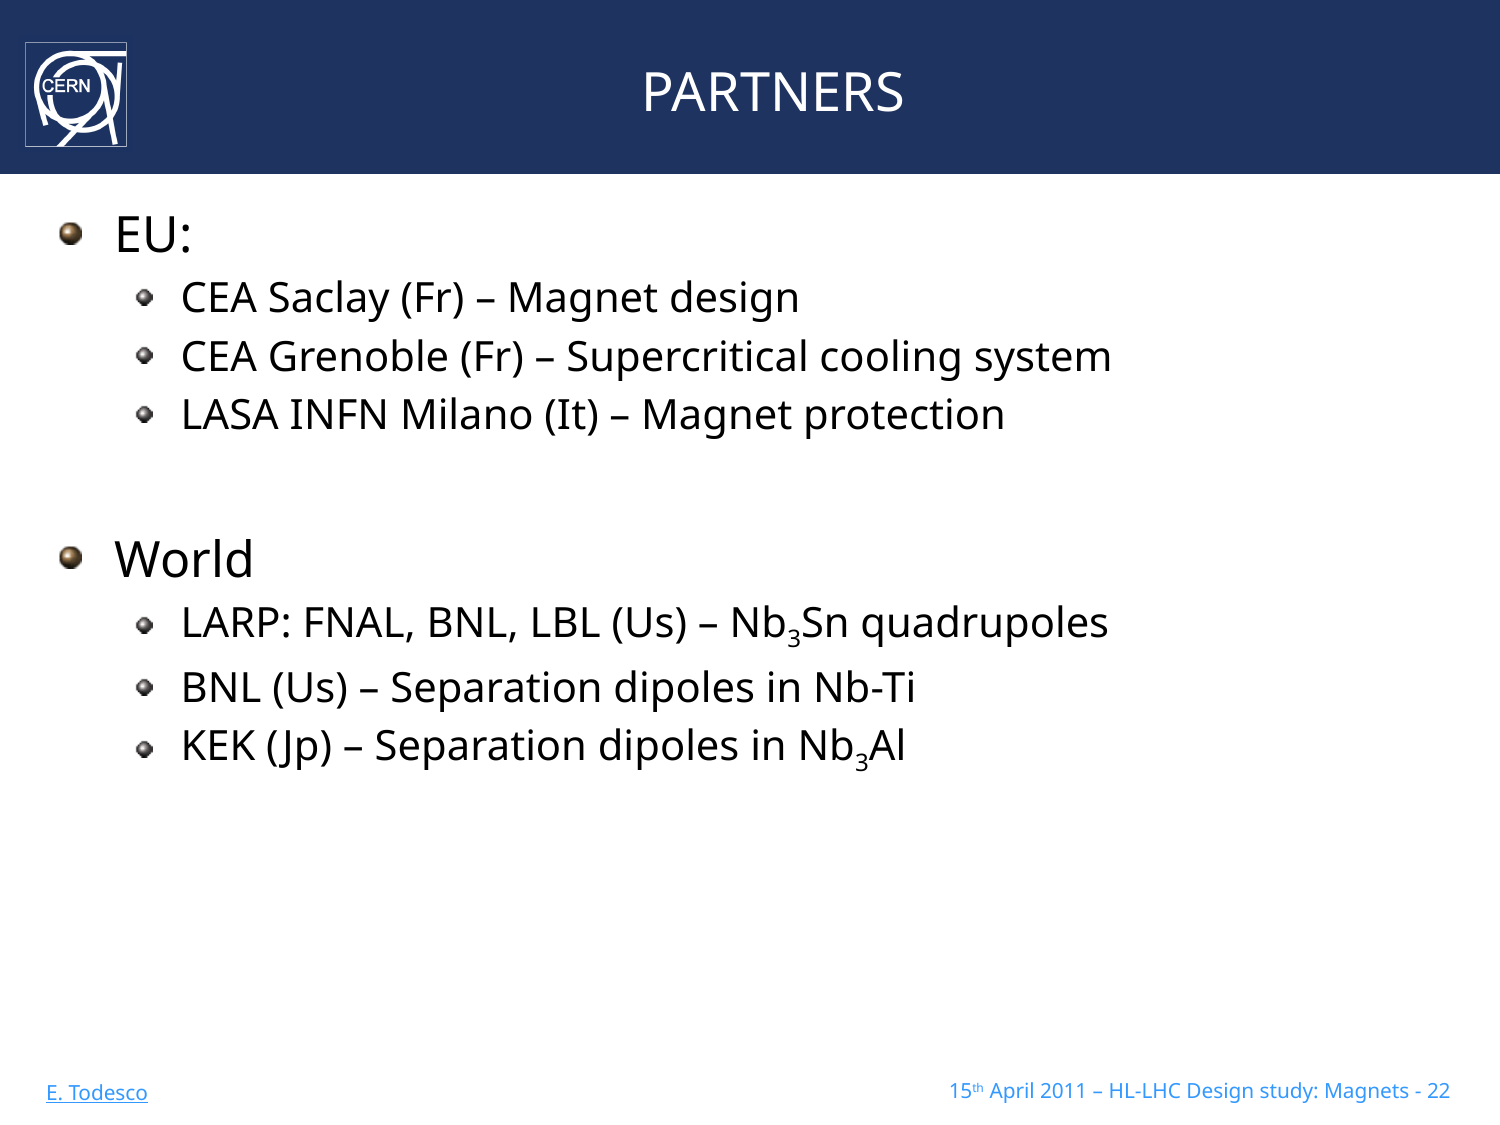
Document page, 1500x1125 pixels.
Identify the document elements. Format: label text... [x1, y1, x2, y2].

title PARTNERS [143, 15, 1404, 165]
picture [18, 35, 133, 152]
picture [133, 403, 153, 423]
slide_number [723, 1070, 1466, 1112]
list EU: CEA Saclay (Fr) – Magnet design CEA Grenoble (Fr) – Supercritical cooling system LASA INFN Milano (It) – Magnet protection World LARP: FNAL, BNL, LBL (Us) – Nb3Sn quadrupoles BNL (Us) – Separation dipoles in Nb-Ti KEK (Jp) – Separation dipoles in Nb3Al [43, 195, 1468, 1056]
picture [133, 286, 153, 306]
picture [58, 545, 82, 569]
picture [133, 344, 153, 364]
picture [58, 221, 82, 245]
picture [133, 676, 153, 696]
picture [133, 614, 153, 634]
picture [133, 738, 153, 758]
